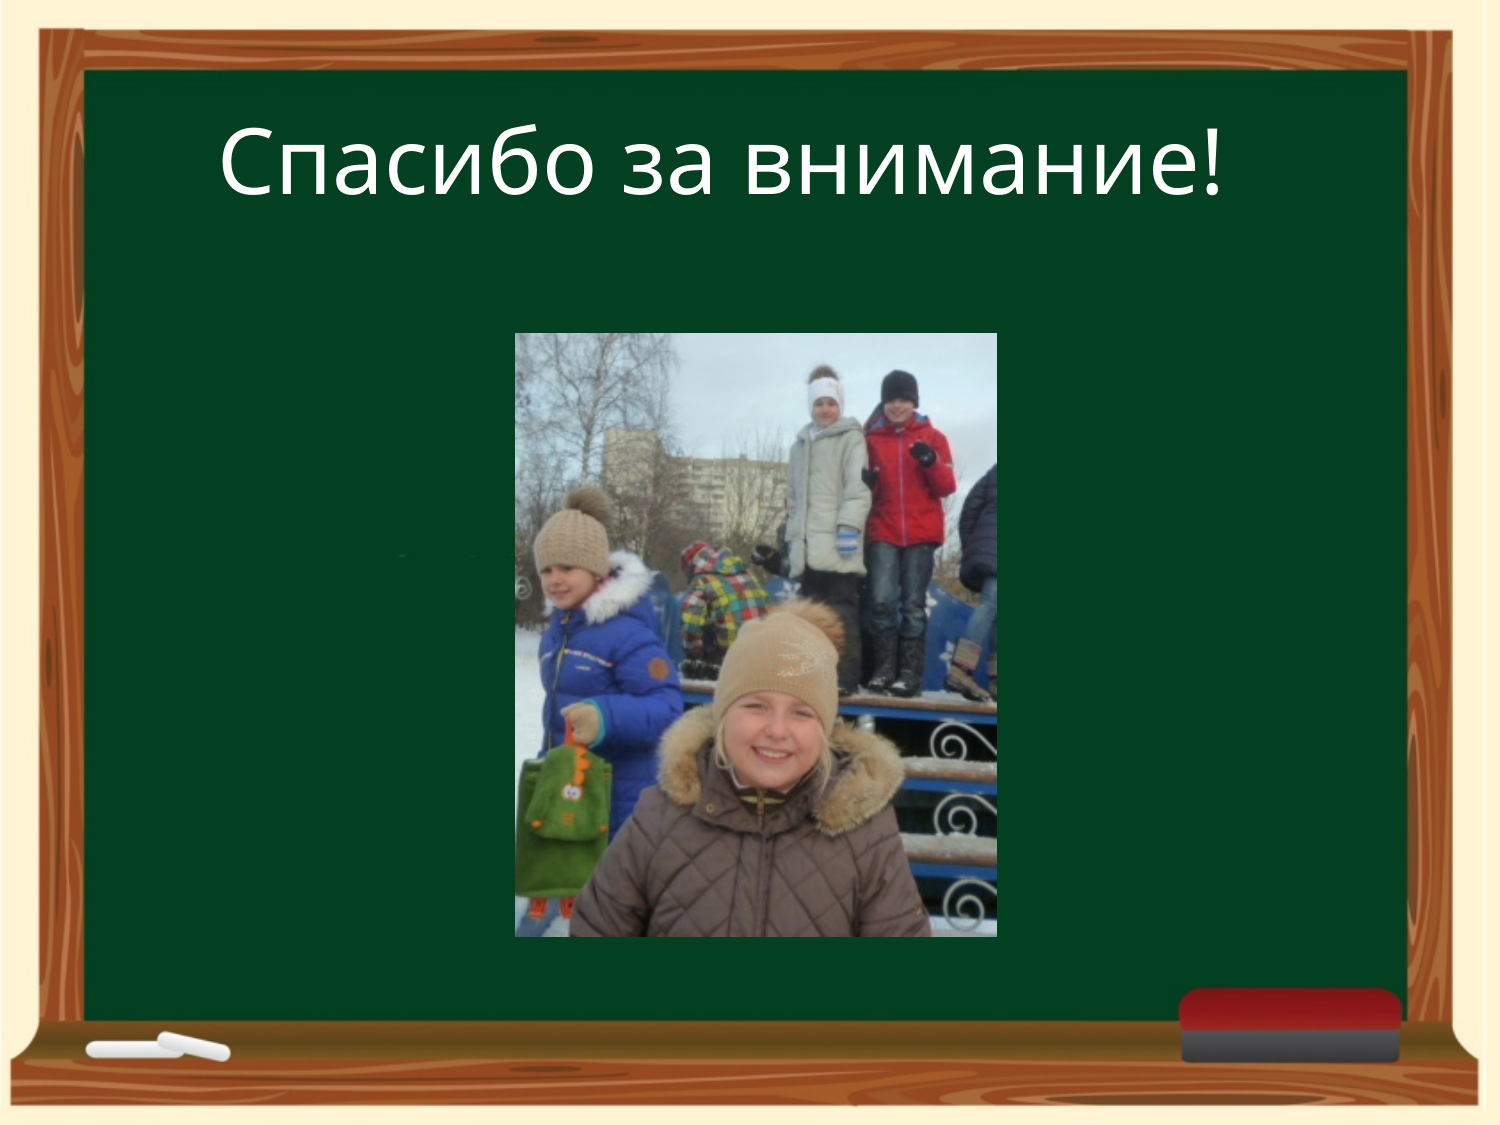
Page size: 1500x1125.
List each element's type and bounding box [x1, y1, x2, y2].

picture [0, 0, 1500, 1125]
list [515, 333, 997, 937]
